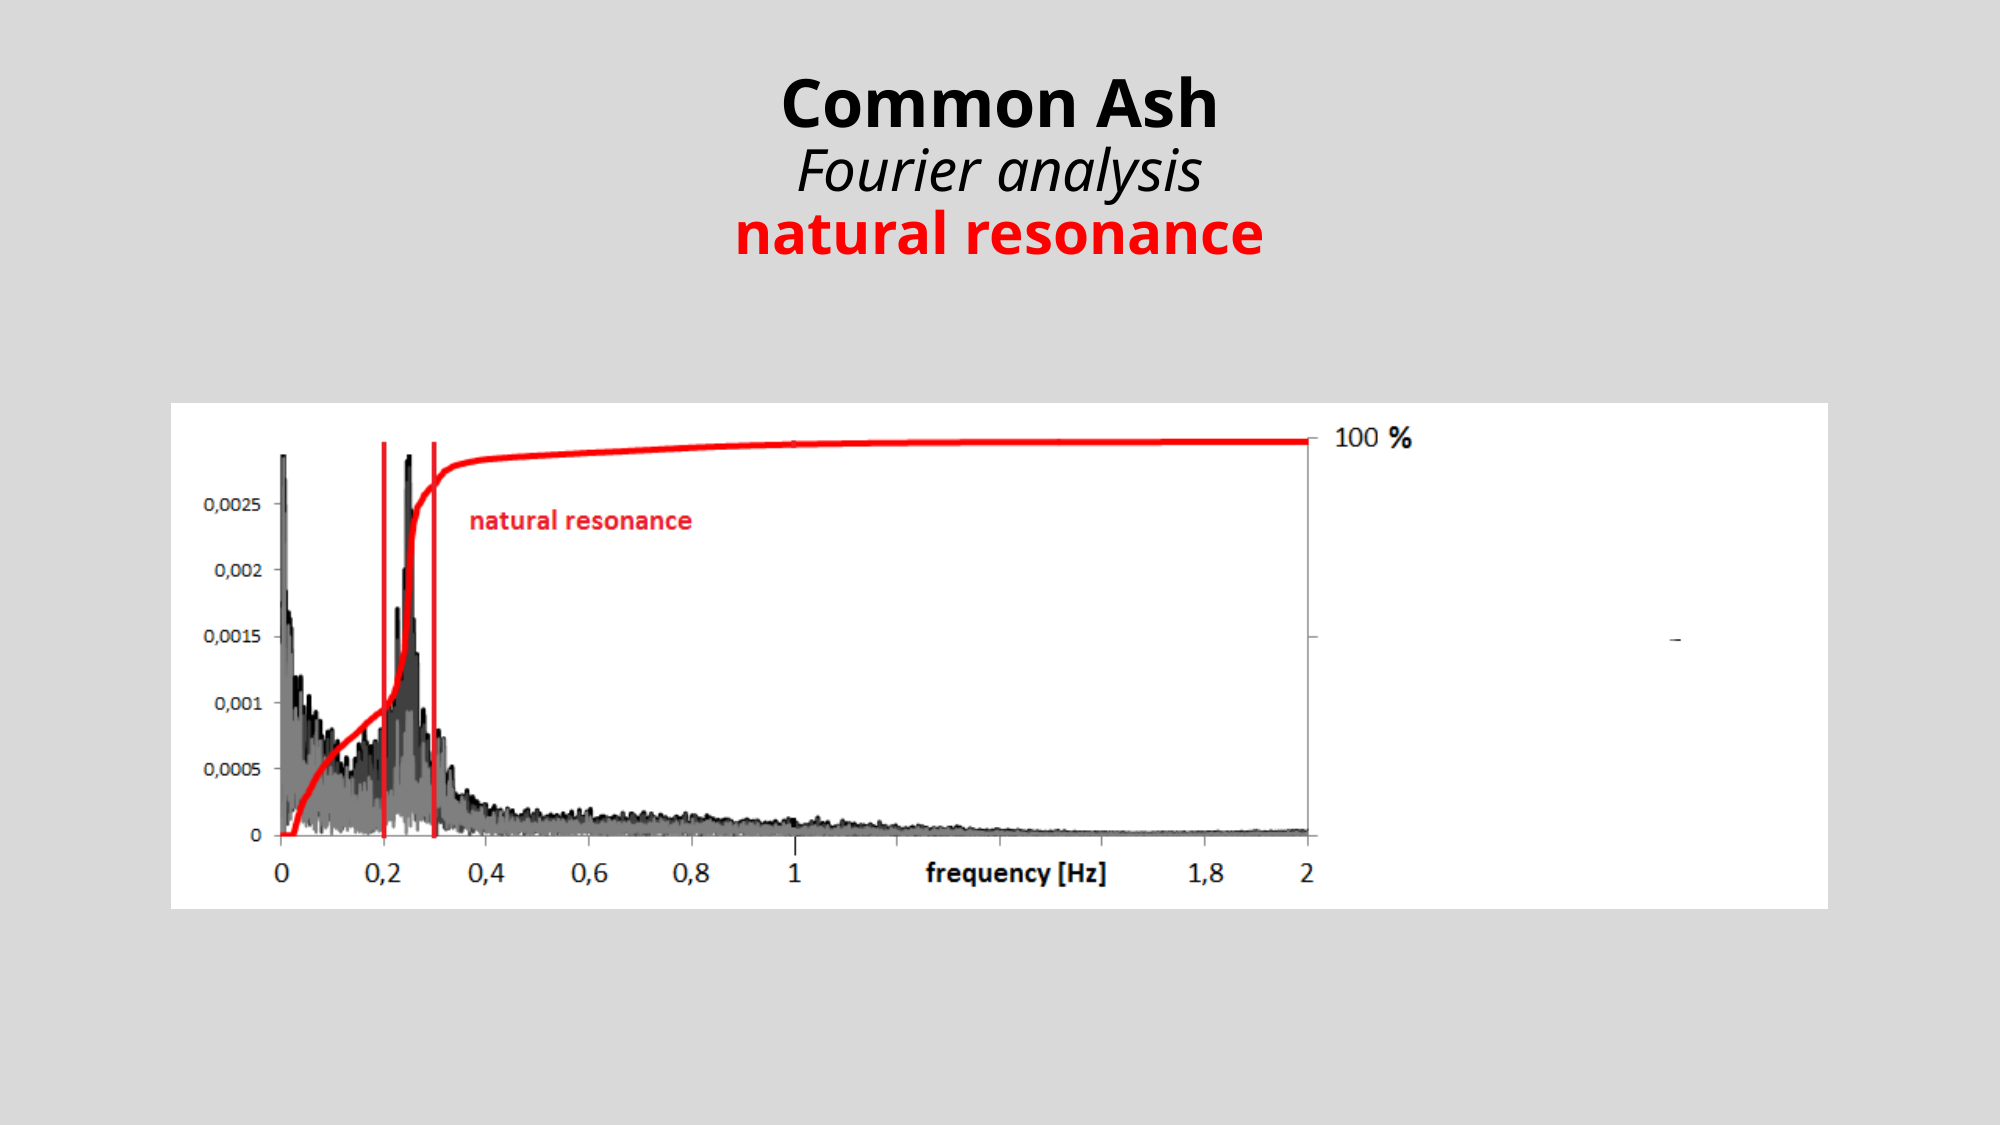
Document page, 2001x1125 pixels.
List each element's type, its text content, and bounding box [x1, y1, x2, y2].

title Common Ash Fourier analysis natural resonance [137, 59, 1863, 278]
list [171, 404, 1828, 909]
